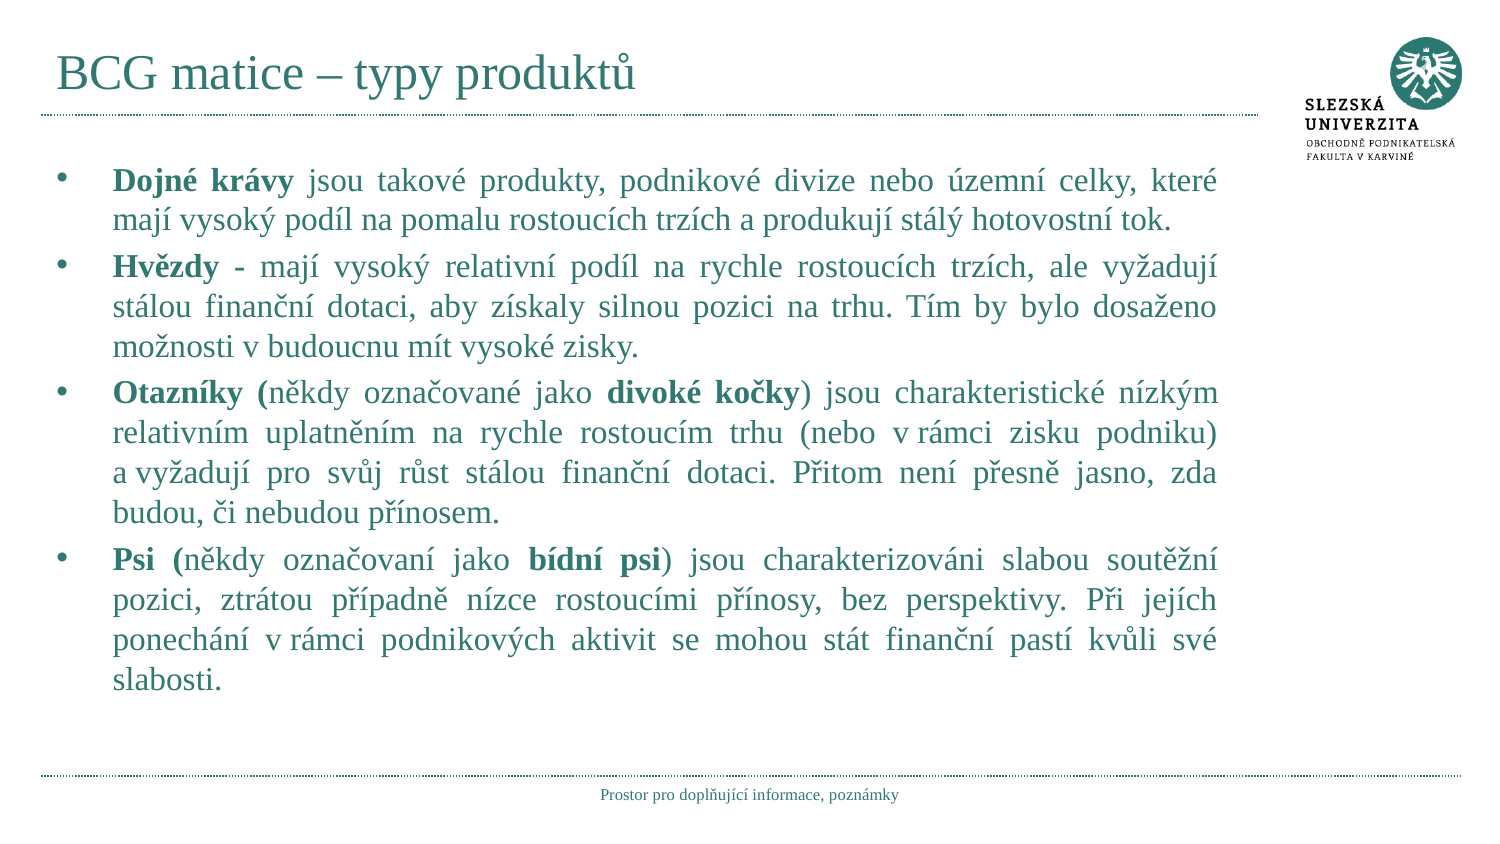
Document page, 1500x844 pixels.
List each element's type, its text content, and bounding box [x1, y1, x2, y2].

text_box Dojné krávy jsou takové produkty, podnikové divize nebo územní celky, které mají vysoký podíl na pomalu rostoucích trzích a produkují stálý hotovostní tok. Hvězdy - mají vysoký relativní podíl na rychle rostoucích trzích, ale vyžadují stálou finanční dotaci, aby získaly silnou pozici na trhu. Tím by bylo dosaženo možnosti v budoucnu mít vysoké zisky. Otazníky (někdy označované jako divoké kočky) jsou charakteristické nízkým relativním uplatněním na rychle rostoucím trhu (nebo v rámci zisku podniku) a vyžadují pro svůj růst stálou finanční dotaci. Přitom není přesně jasno, zda budou, či nebudou přínosem. Psi (někdy označovaní jako bídní psi) jsou charakterizováni slabou soutěžní pozici, ztrátou případně nízce rostoucími přínosy, bez perspektivy. Při jejích ponechání v rámci podnikových aktivit se mohou stát finanční pastí kvůli své slabosti. [41, 150, 1235, 659]
text_box Prostor pro doplňující informace, poznámky [442, 776, 1058, 811]
picture [1305, 37, 1462, 160]
title BCG matice – typy produktů [41, 32, 999, 116]
